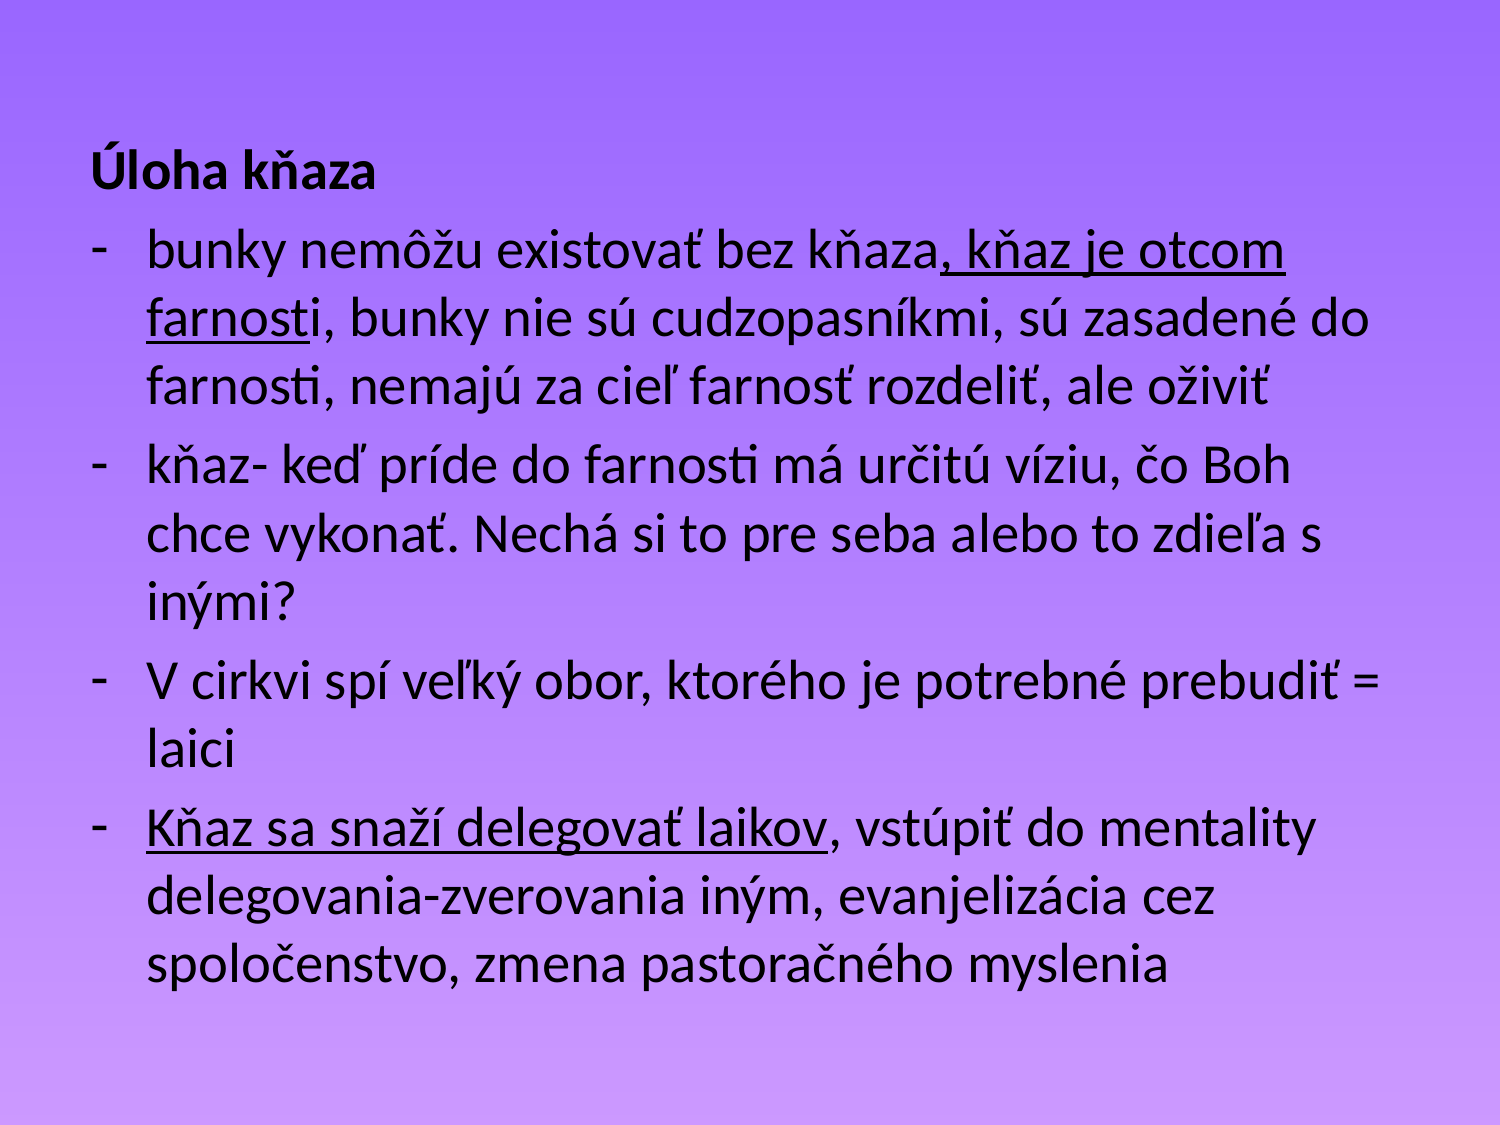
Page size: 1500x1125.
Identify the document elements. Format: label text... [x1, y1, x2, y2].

list Úloha kňaza bunky nemôžu existovať bez kňaza, kňaz je otcom farnosti, bunky nie sú cudzopasníkmi, sú zasadené do farnosti, nemajú za cieľ farnosť rozdeliť, ale oživiť kňaz- keď príde do farnosti má určitú víziu, čo Boh chce vykonať. Nechá si to pre seba alebo to zdieľa s inými? V cirkvi spí veľký obor, ktorého je potrebné prebudiť = laici Kňaz sa snaží delegovať laikov, vstúpiť do mentality delegovania-zverovania iným, evanjelizácia cez spoločenstvo, zmena pastoračného myslenia [75, 125, 1425, 1005]
